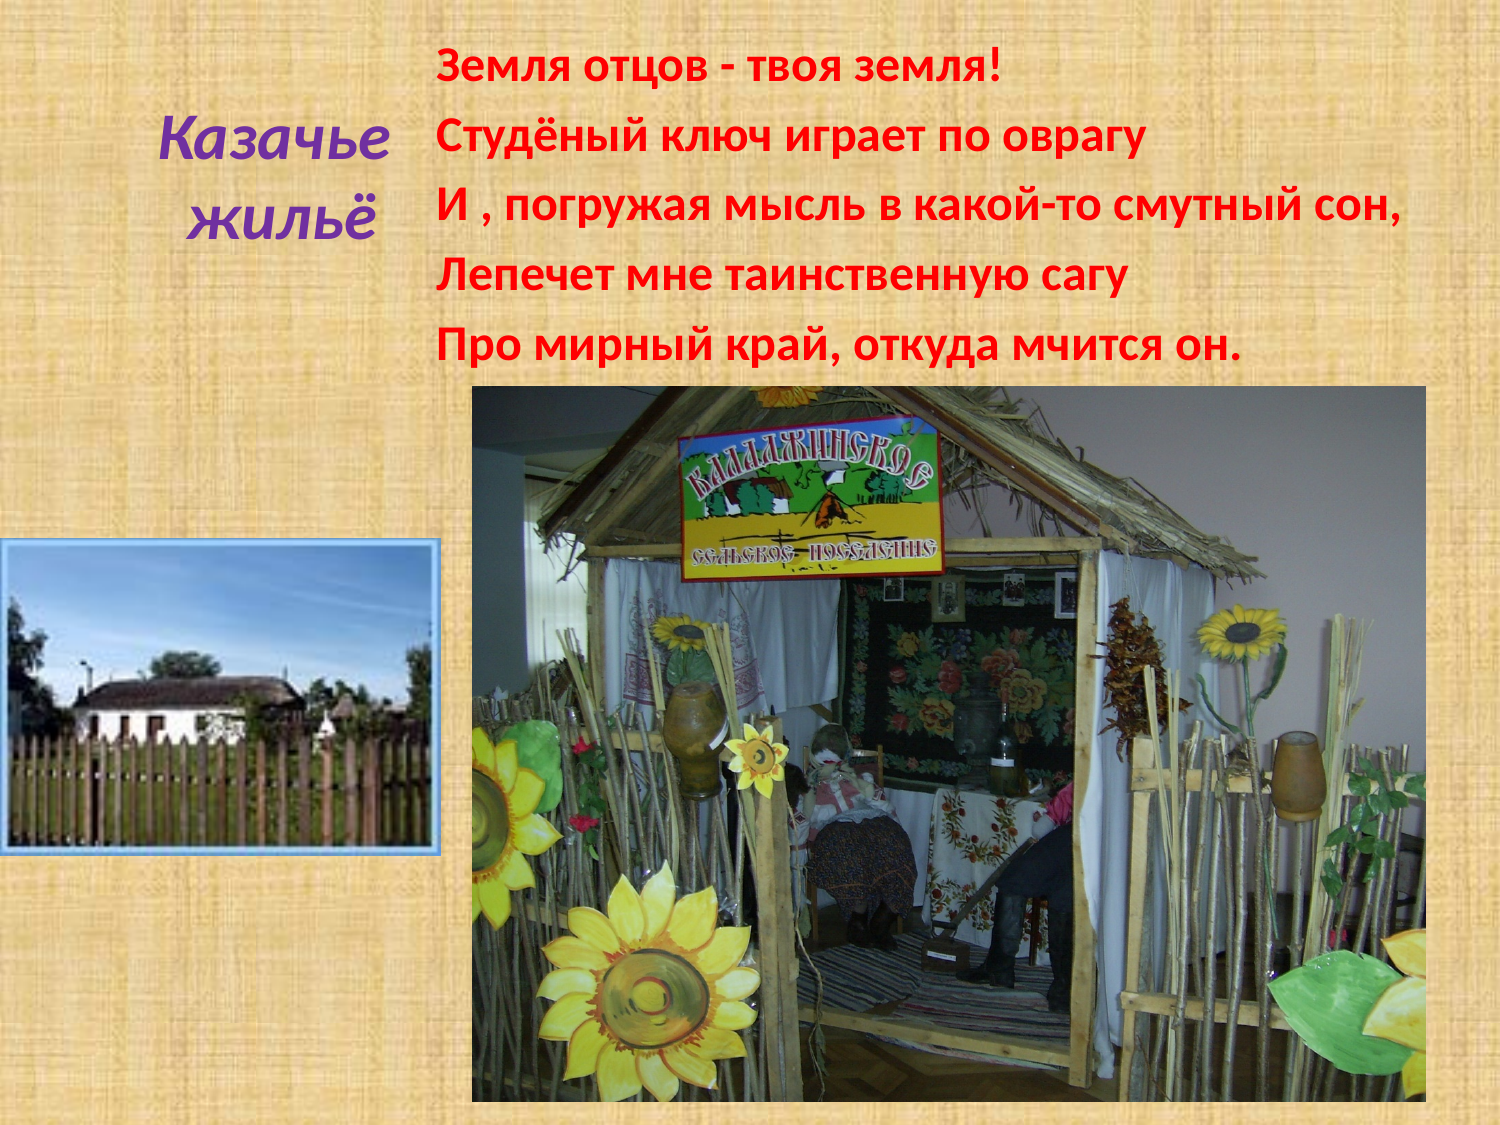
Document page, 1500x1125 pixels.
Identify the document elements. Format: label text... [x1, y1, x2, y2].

title Казачье жильё [35, 70, 421, 261]
picture [0, 0, 1500, 1125]
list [472, 386, 1426, 1102]
list Земля отцов - твоя земля! Студёный ключ играет по оврагу И , погружая мысль в какой-то смутный сон, Лепечет мне таинственную сагу Про мирный край, откуда мчится он. [421, 23, 1442, 399]
